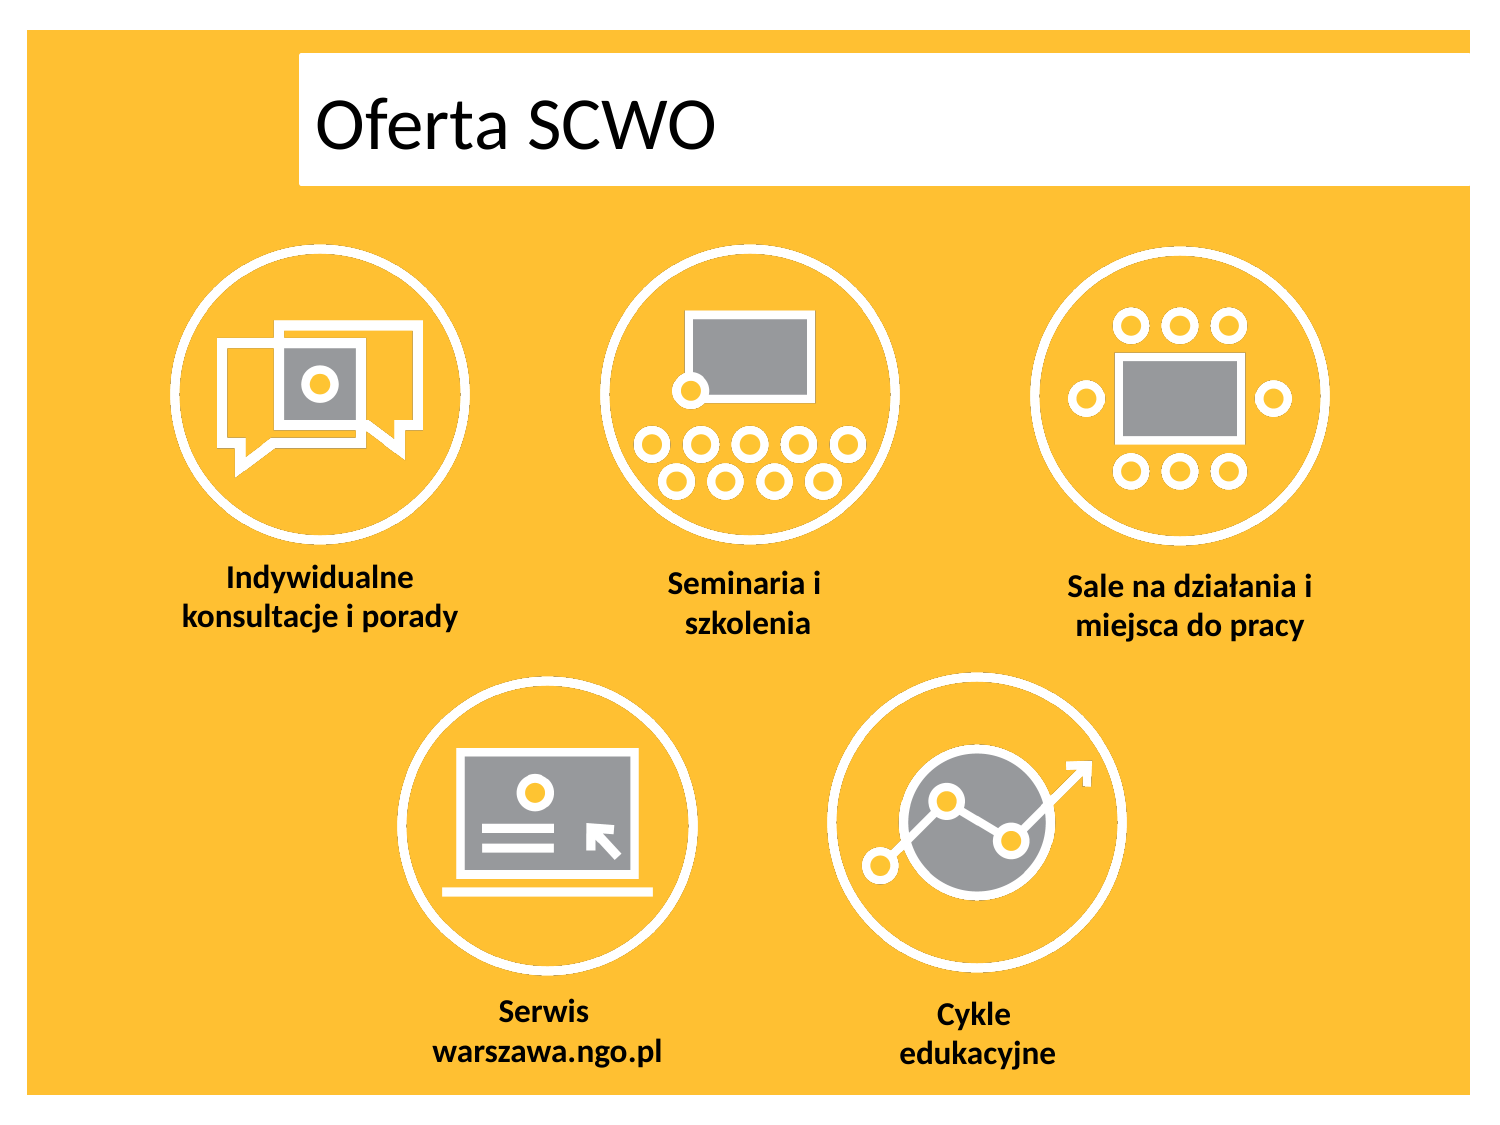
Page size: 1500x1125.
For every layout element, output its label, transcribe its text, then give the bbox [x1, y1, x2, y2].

picture [396, 674, 699, 985]
list [27, 30, 1470, 1095]
picture [1029, 244, 1331, 555]
text_box Serwis warszawa.ngo.pl [386, 982, 709, 1077]
picture [169, 243, 471, 555]
text_box Seminaria i szkolenia [587, 554, 910, 649]
text_box Oferta SCWO [301, 55, 1500, 184]
picture [599, 243, 901, 552]
text_box Sale na działania i miejsca do pracy [1029, 556, 1351, 651]
text_box Cykle edukacyjne [817, 984, 1139, 1079]
picture [826, 671, 1129, 983]
text_box Indywidualne konsultacje i porady [159, 547, 482, 642]
